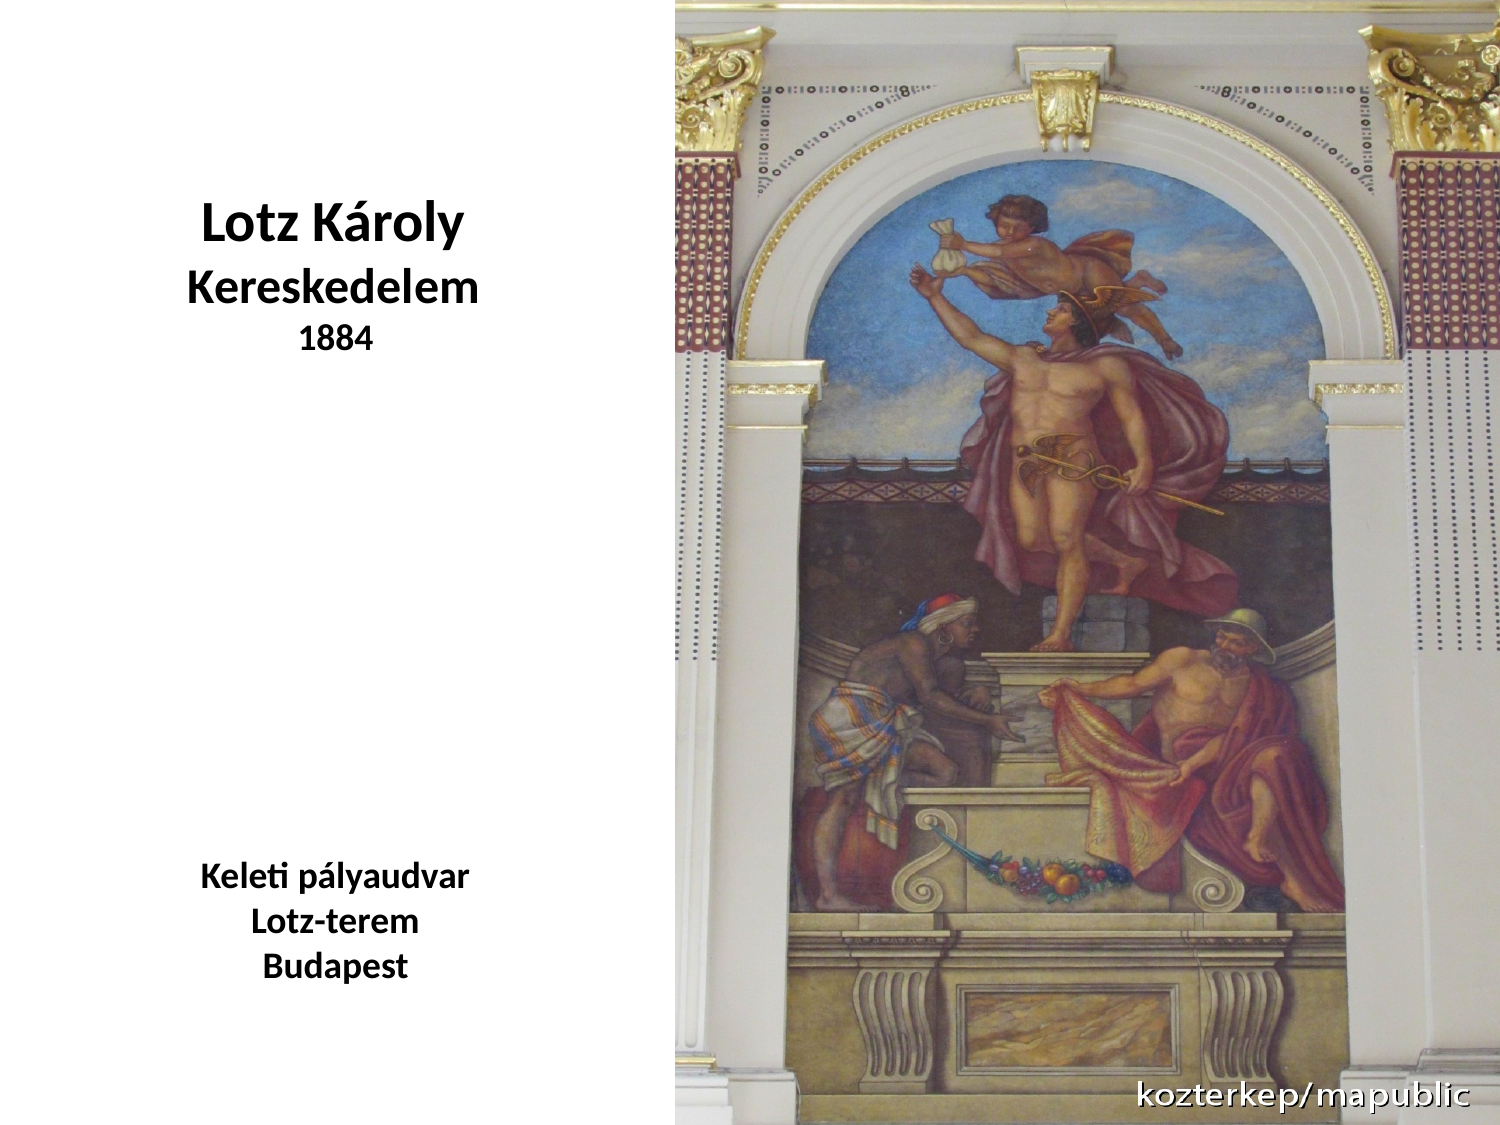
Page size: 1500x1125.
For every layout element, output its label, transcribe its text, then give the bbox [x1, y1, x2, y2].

text_box Lotz Károly Kereskedelem 1884 [0, 175, 670, 366]
text_box Keleti pályaudvar Lotz-terem Budapest [0, 843, 670, 994]
picture [675, 0, 1500, 1125]
